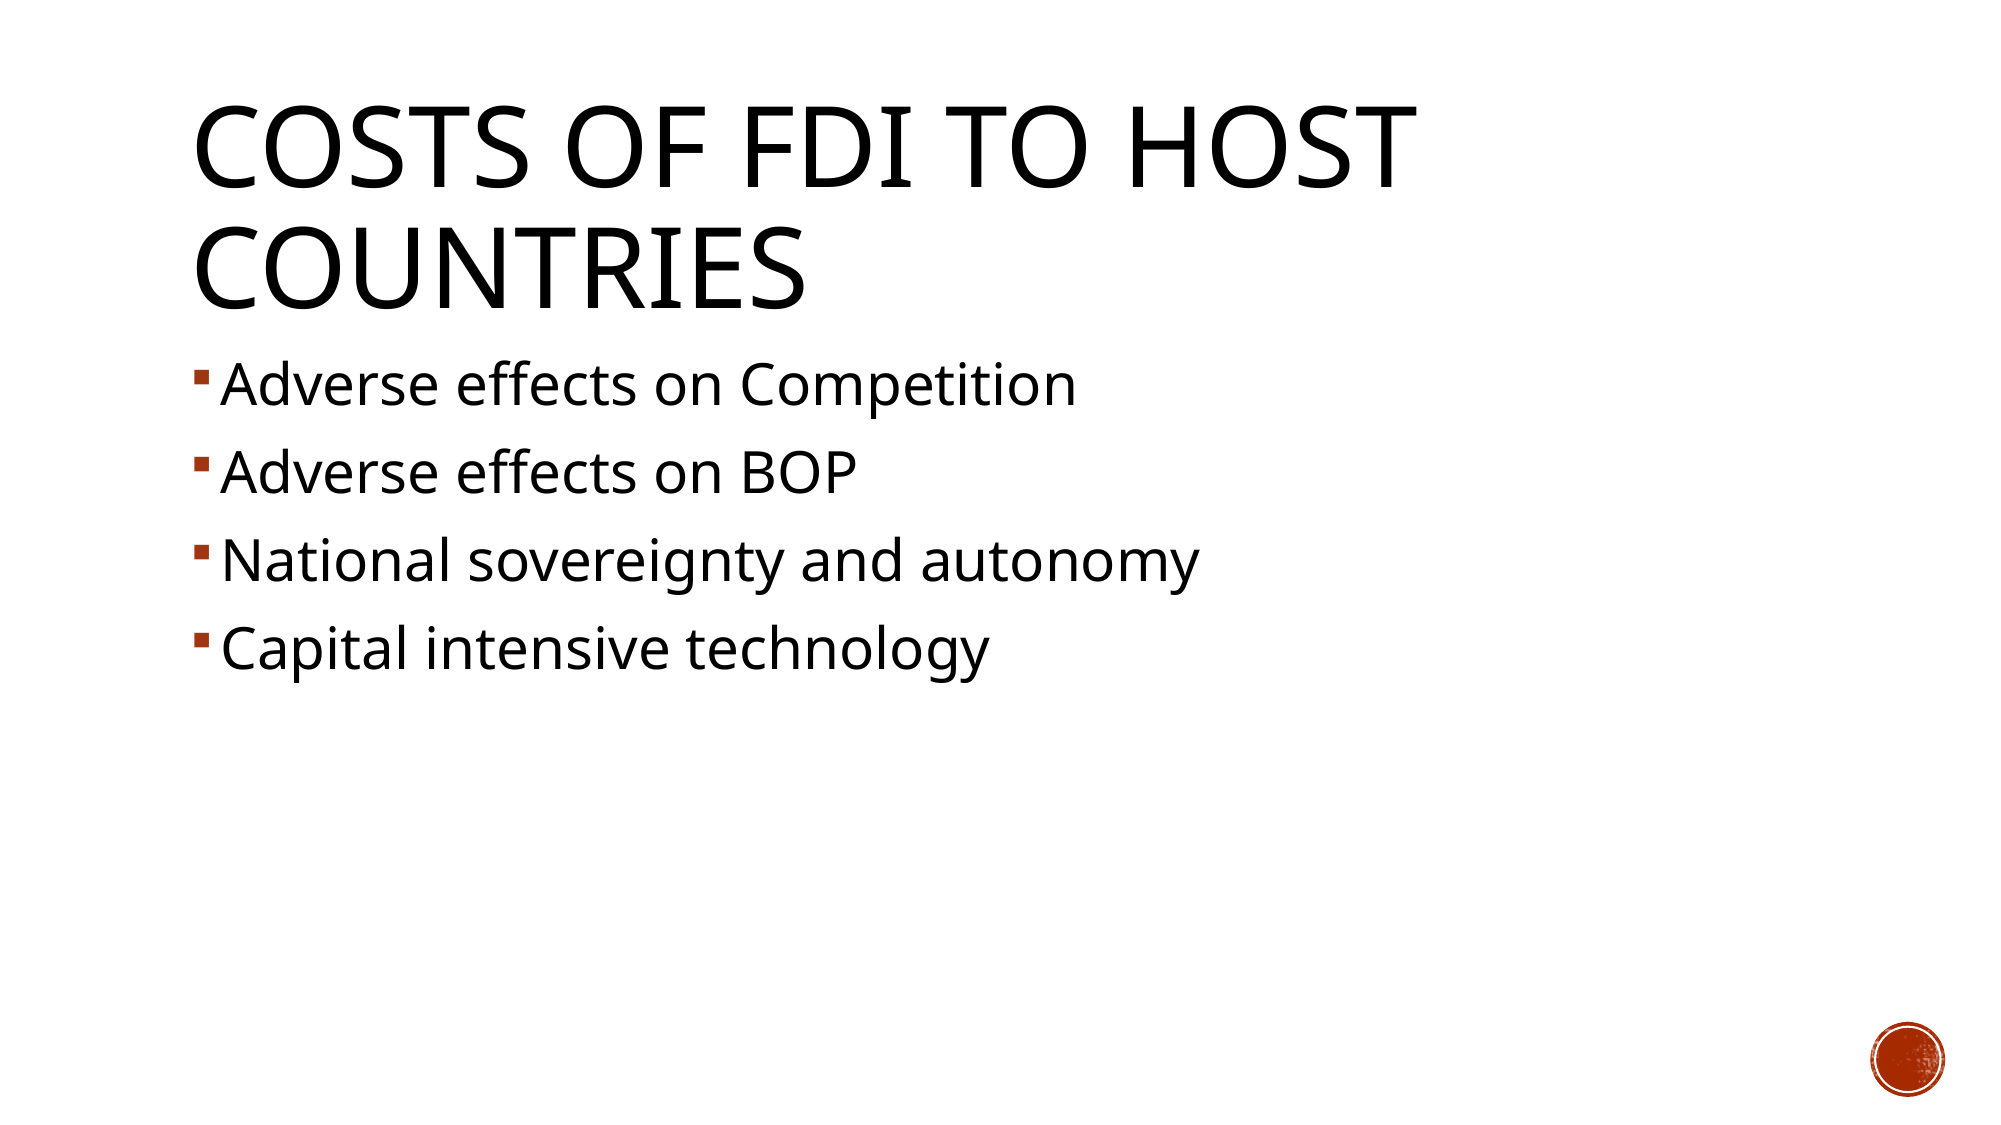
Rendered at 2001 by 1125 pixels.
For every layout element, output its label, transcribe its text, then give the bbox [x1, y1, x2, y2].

list Adverse effects on Competition Adverse effects on BOP National sovereignty and autonomy Capital intensive technology [175, 348, 1826, 1013]
title Costs of FDI to host countries [175, 79, 1826, 344]
